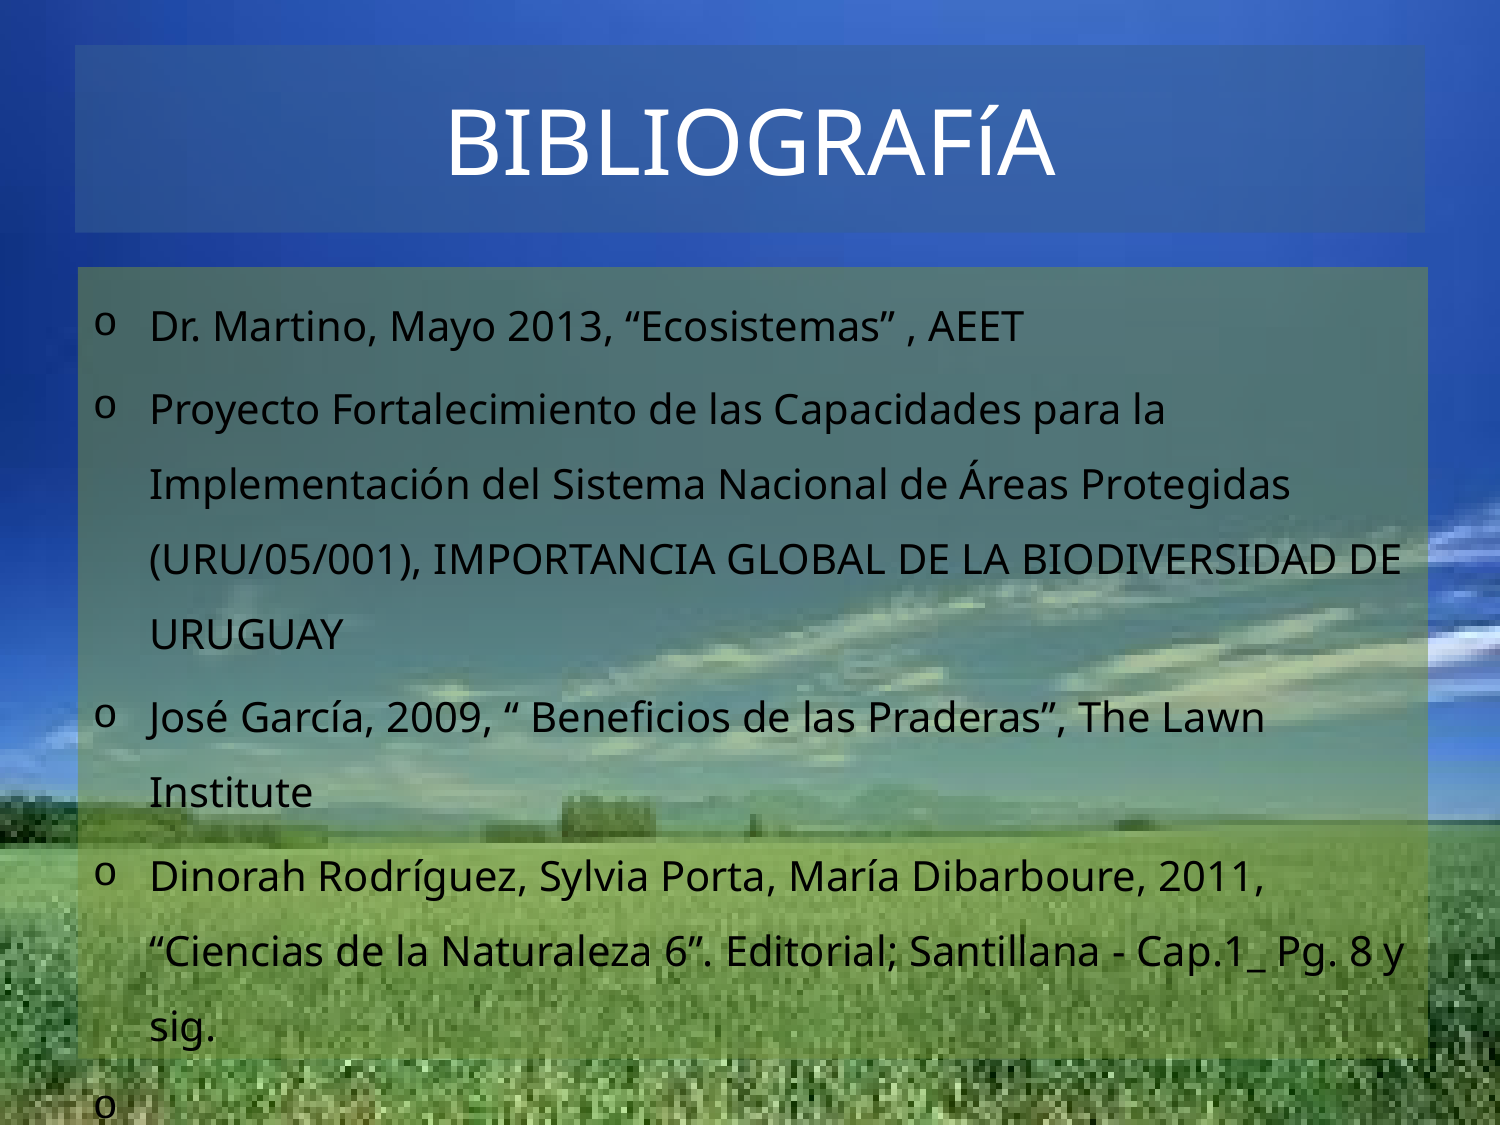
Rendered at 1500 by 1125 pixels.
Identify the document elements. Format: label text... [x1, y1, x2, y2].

list Dr. Martino, Mayo 2013, “Ecosistemas” , AEET Proyecto Fortalecimiento de las Capacidades para la Implementación del Sistema Nacional de Áreas Protegidas (URU/05/001), IMPORTANCIA GLOBAL DE LA BIODIVERSIDAD DE URUGUAY José García, 2009, “ Beneficios de las Praderas”, The Lawn Institute Dinorah Rodríguez, Sylvia Porta, María Dibarboure, 2011, “Ciencias de la Naturaleza 6”. Editorial; Santillana - Cap.1_ Pg. 8 y sig. [77, 267, 1428, 1059]
title BIBLIOGRAFíA [75, 45, 1425, 233]
picture [0, 0, 1500, 1125]
